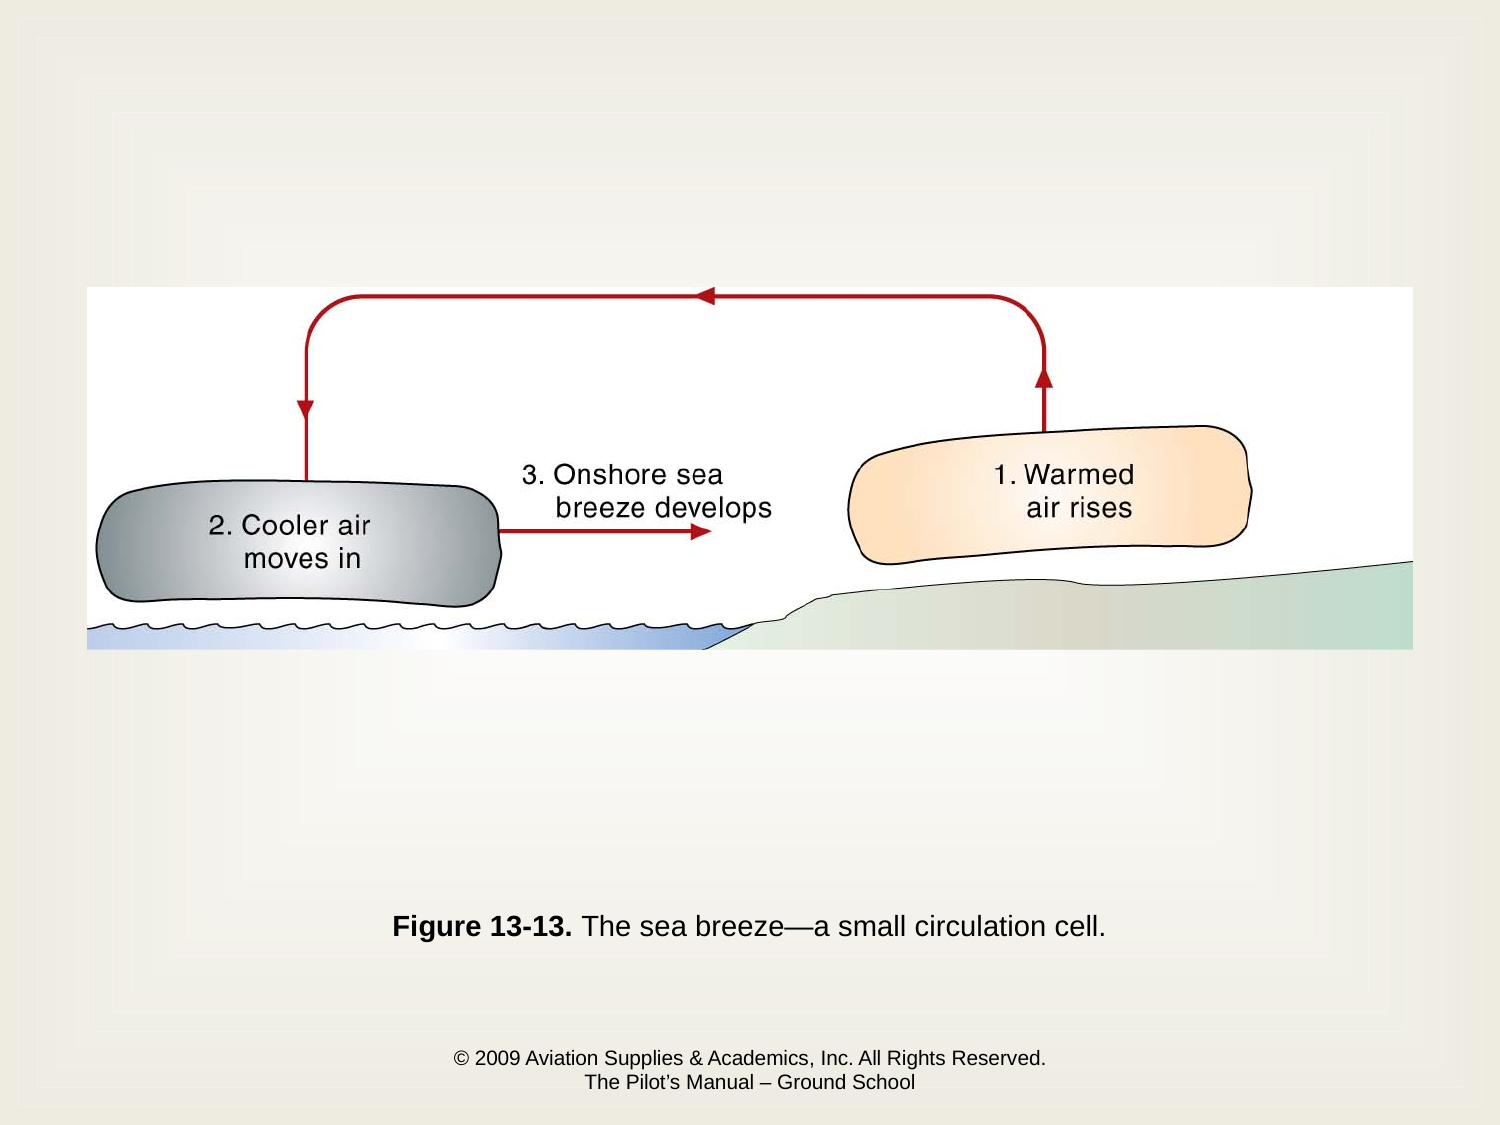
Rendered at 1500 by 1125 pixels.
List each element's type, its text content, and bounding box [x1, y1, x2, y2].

list Figure 13-13. The sea breeze—a small circulation cell. [87, 900, 1413, 1000]
picture [87, 74, 1413, 863]
